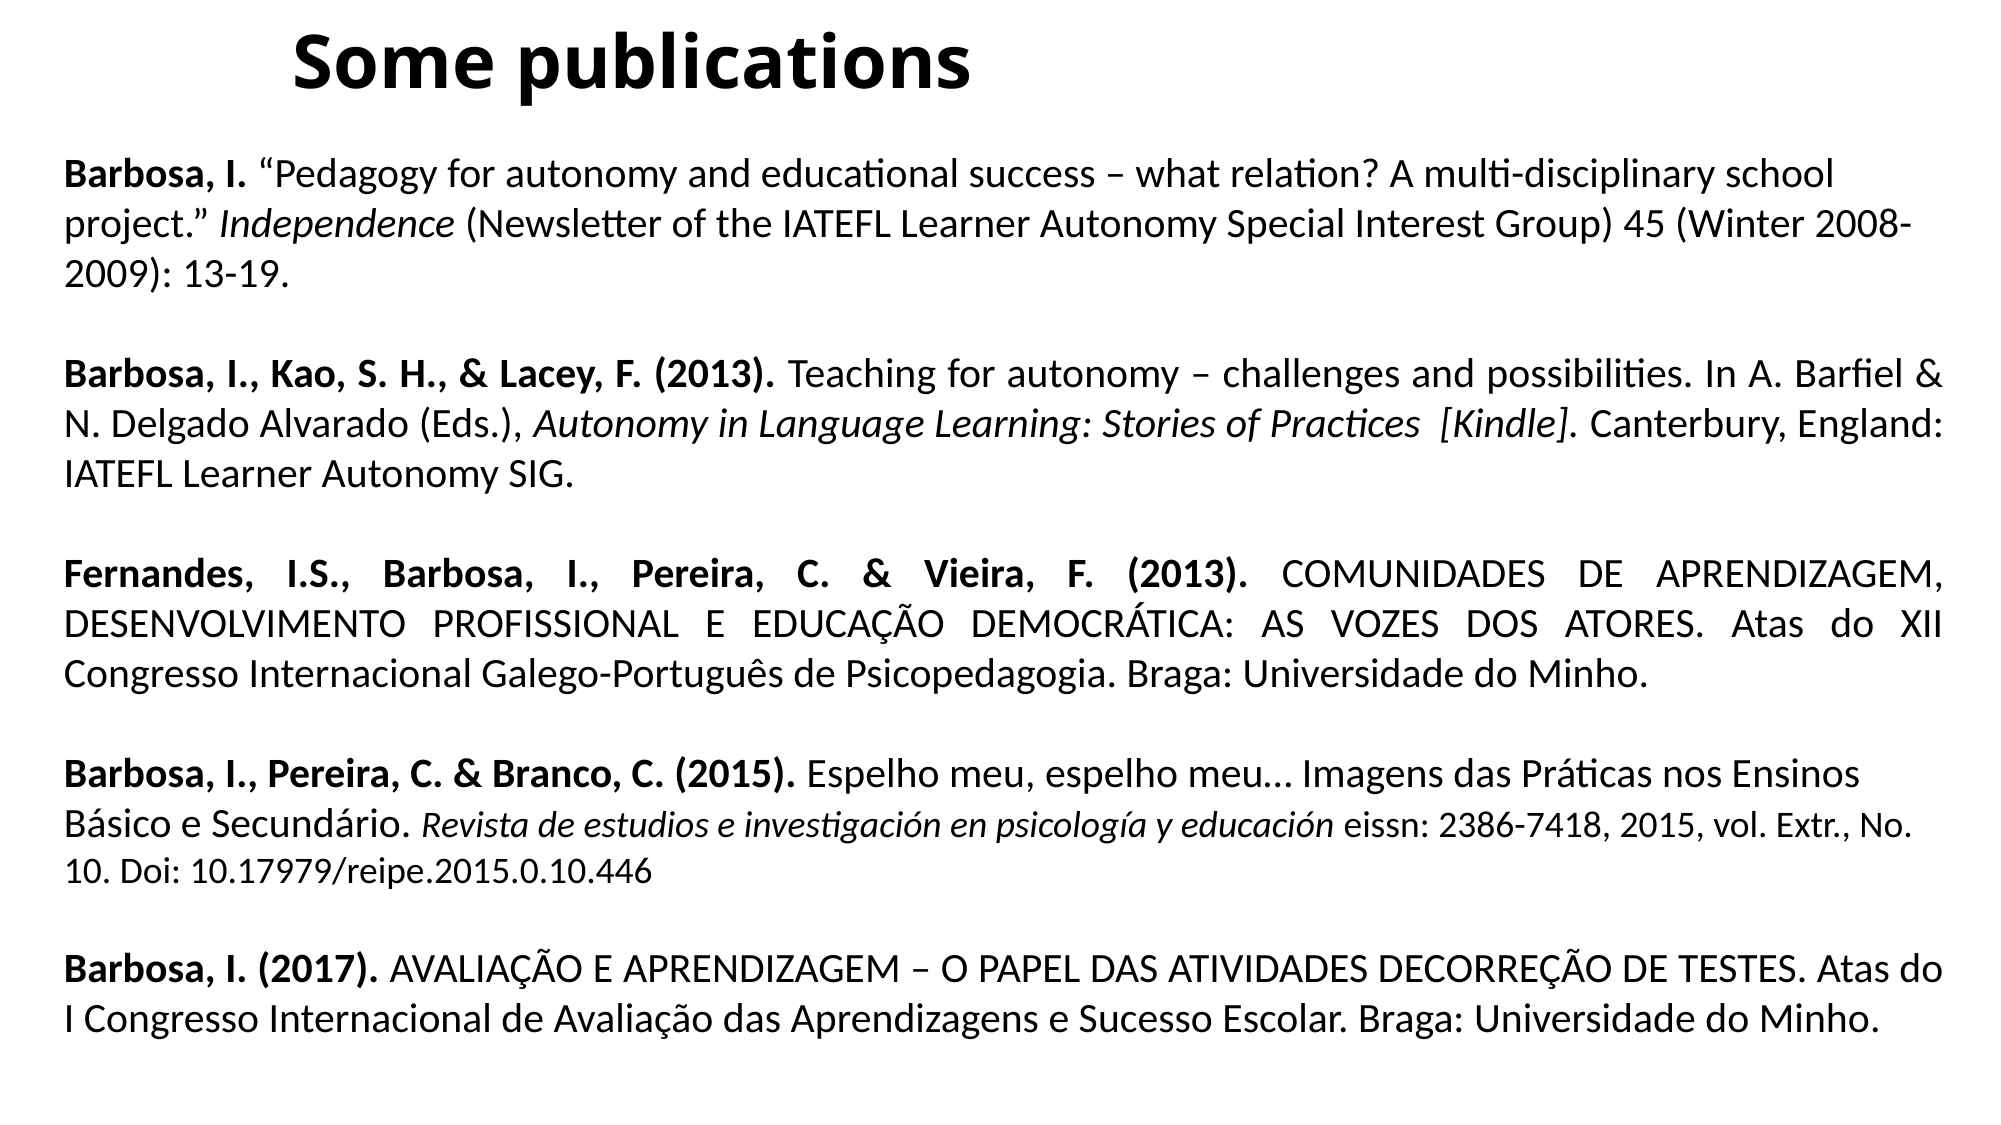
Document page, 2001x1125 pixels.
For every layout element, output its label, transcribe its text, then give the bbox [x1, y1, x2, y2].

text_box Barbosa, I. “Pedagogy for autonomy and educational success – what relation? A multi-disciplinary school project.” Independence (Newsletter of the IATEFL Learner Autonomy Special Interest Group) 45 (Winter 2008-2009): 13-19. Barbosa, I., Kao, S. H., & Lacey, F. (2013). Teaching for autonomy – challenges and possibilities. In A. Barfiel & N. Delgado Alvarado (Eds.), Autonomy in Language Learning: Stories of Practices [Kindle]. Canterbury, England: IATEFL Learner Autonomy SIG. Fernandes, I.S., Barbosa, I., Pereira, C. & Vieira, F. (2013). COMUNIDADES DE APRENDIZAGEM, DESENVOLVIMENTO PROFISSIONAL E EDUCAÇÃO DEMOCRÁTICA: AS VOZES DOS ATORES. Atas do XII Congresso Internacional Galego-Português de Psicopedagogia. Braga: Universidade do Minho. Barbosa, I., Pereira, C. & Branco, C. (2015). Espelho meu, espelho meu… Imagens das Práticas nos Ensinos Básico e Secundário. Revista de estudios e investigación en psicología y educación eissn: 2386-7418, 2015, vol. Extr., No. 10. Doi: 10.17979/reipe.2015.0.10.446 Barbosa, I. (2017). AVALIAÇÃO E APRENDIZAGEM – O PAPEL DAS ATIVIDADES DECORREÇÃO DE TESTES. Atas do I Congresso Internacional de Avaliação das Aprendizagens e Sucesso Escolar. Braga: Universidade do Minho. [49, 138, 1960, 1049]
title Some publications [277, 16, 1676, 113]
